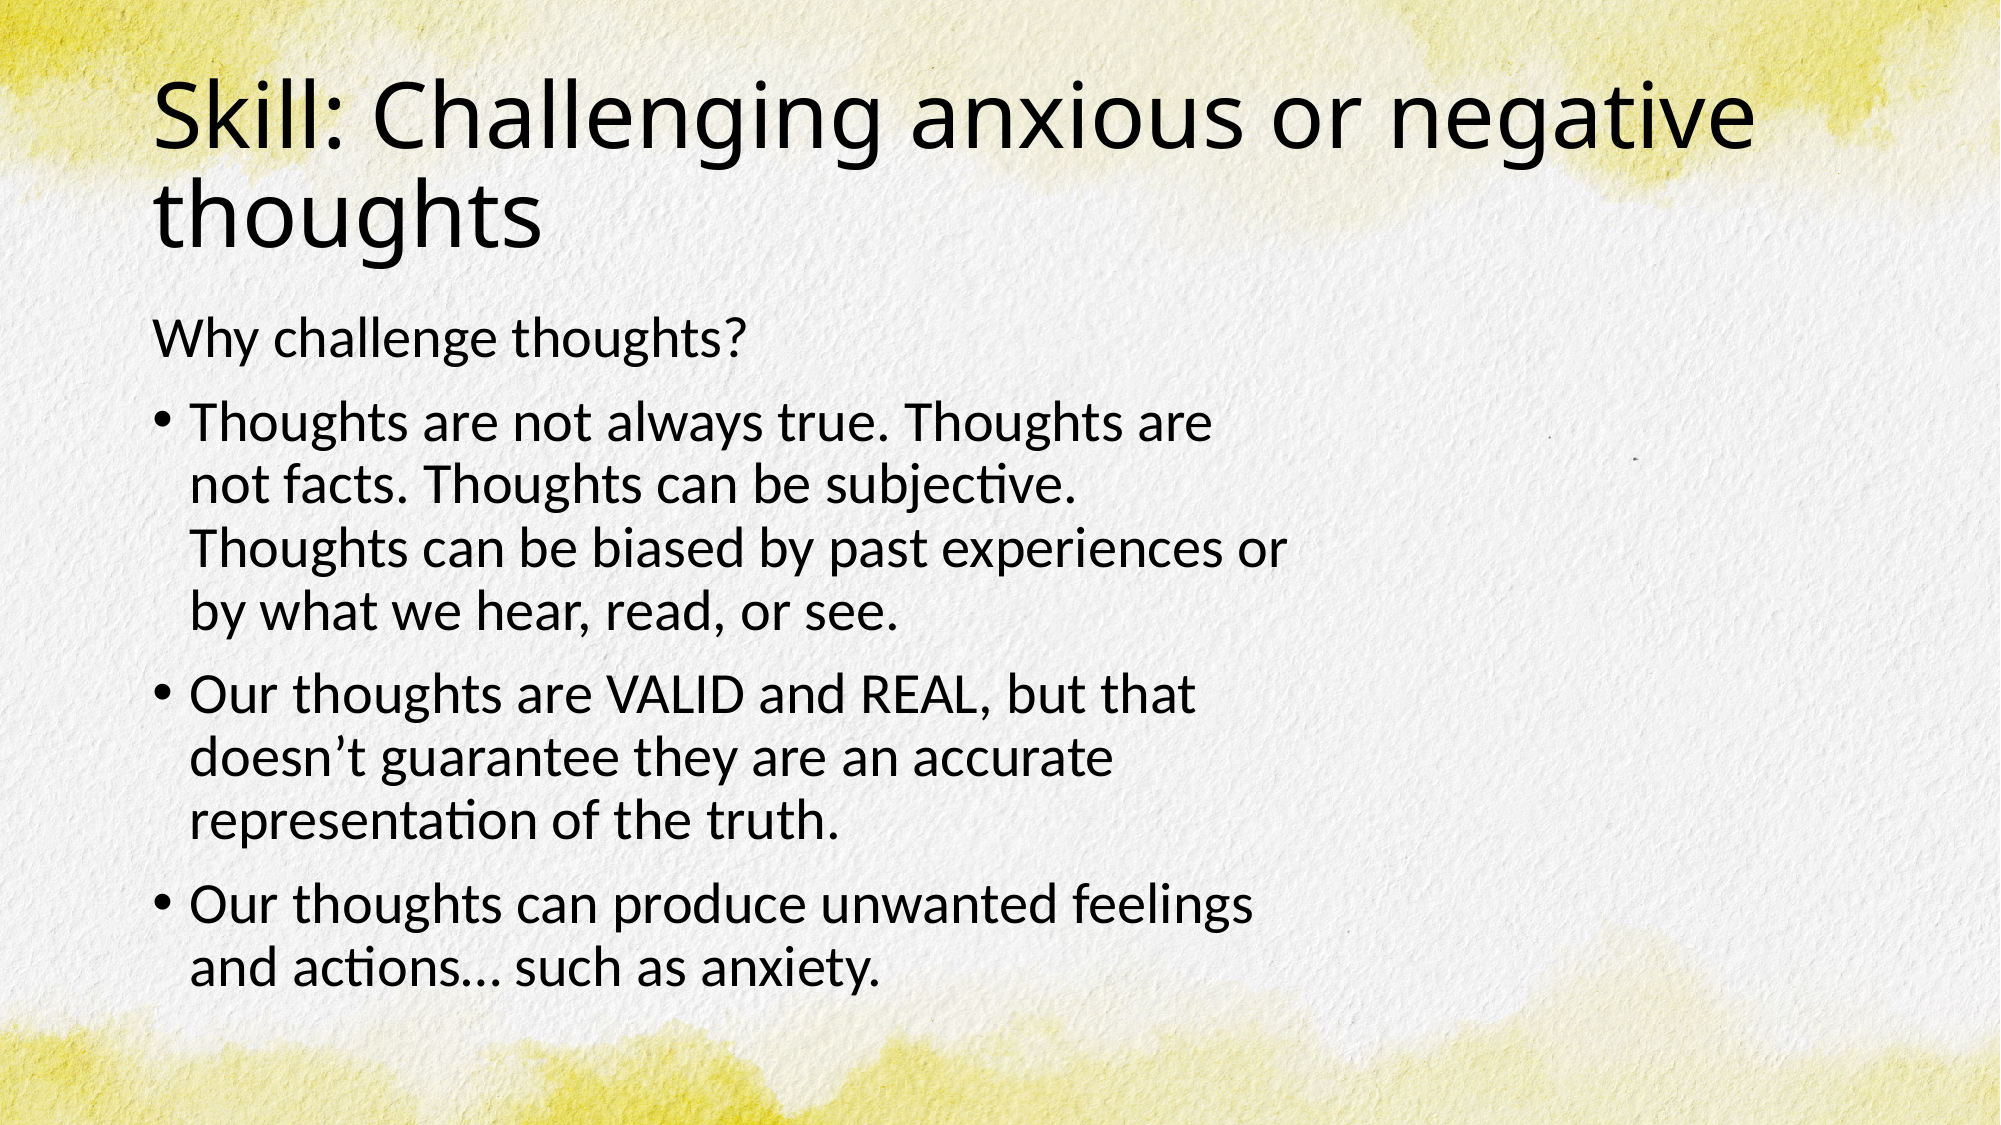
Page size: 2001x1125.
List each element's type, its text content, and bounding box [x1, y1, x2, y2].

picture [0, 0, 2000, 1125]
title Skill: Challenging anxious or negative thoughts [137, 59, 1903, 278]
list Why challenge thoughts? Thoughts are not always true. Thoughts are not facts. Thoughts can be subjective. Thoughts can be biased by past experiences or by what we hear, read, or see. Our thoughts are VALID and REAL, but that doesn’t guarantee they are an accurate representation of the truth. Our thoughts can produce unwanted feelings and actions… such as anxiety. [137, 299, 1313, 1014]
